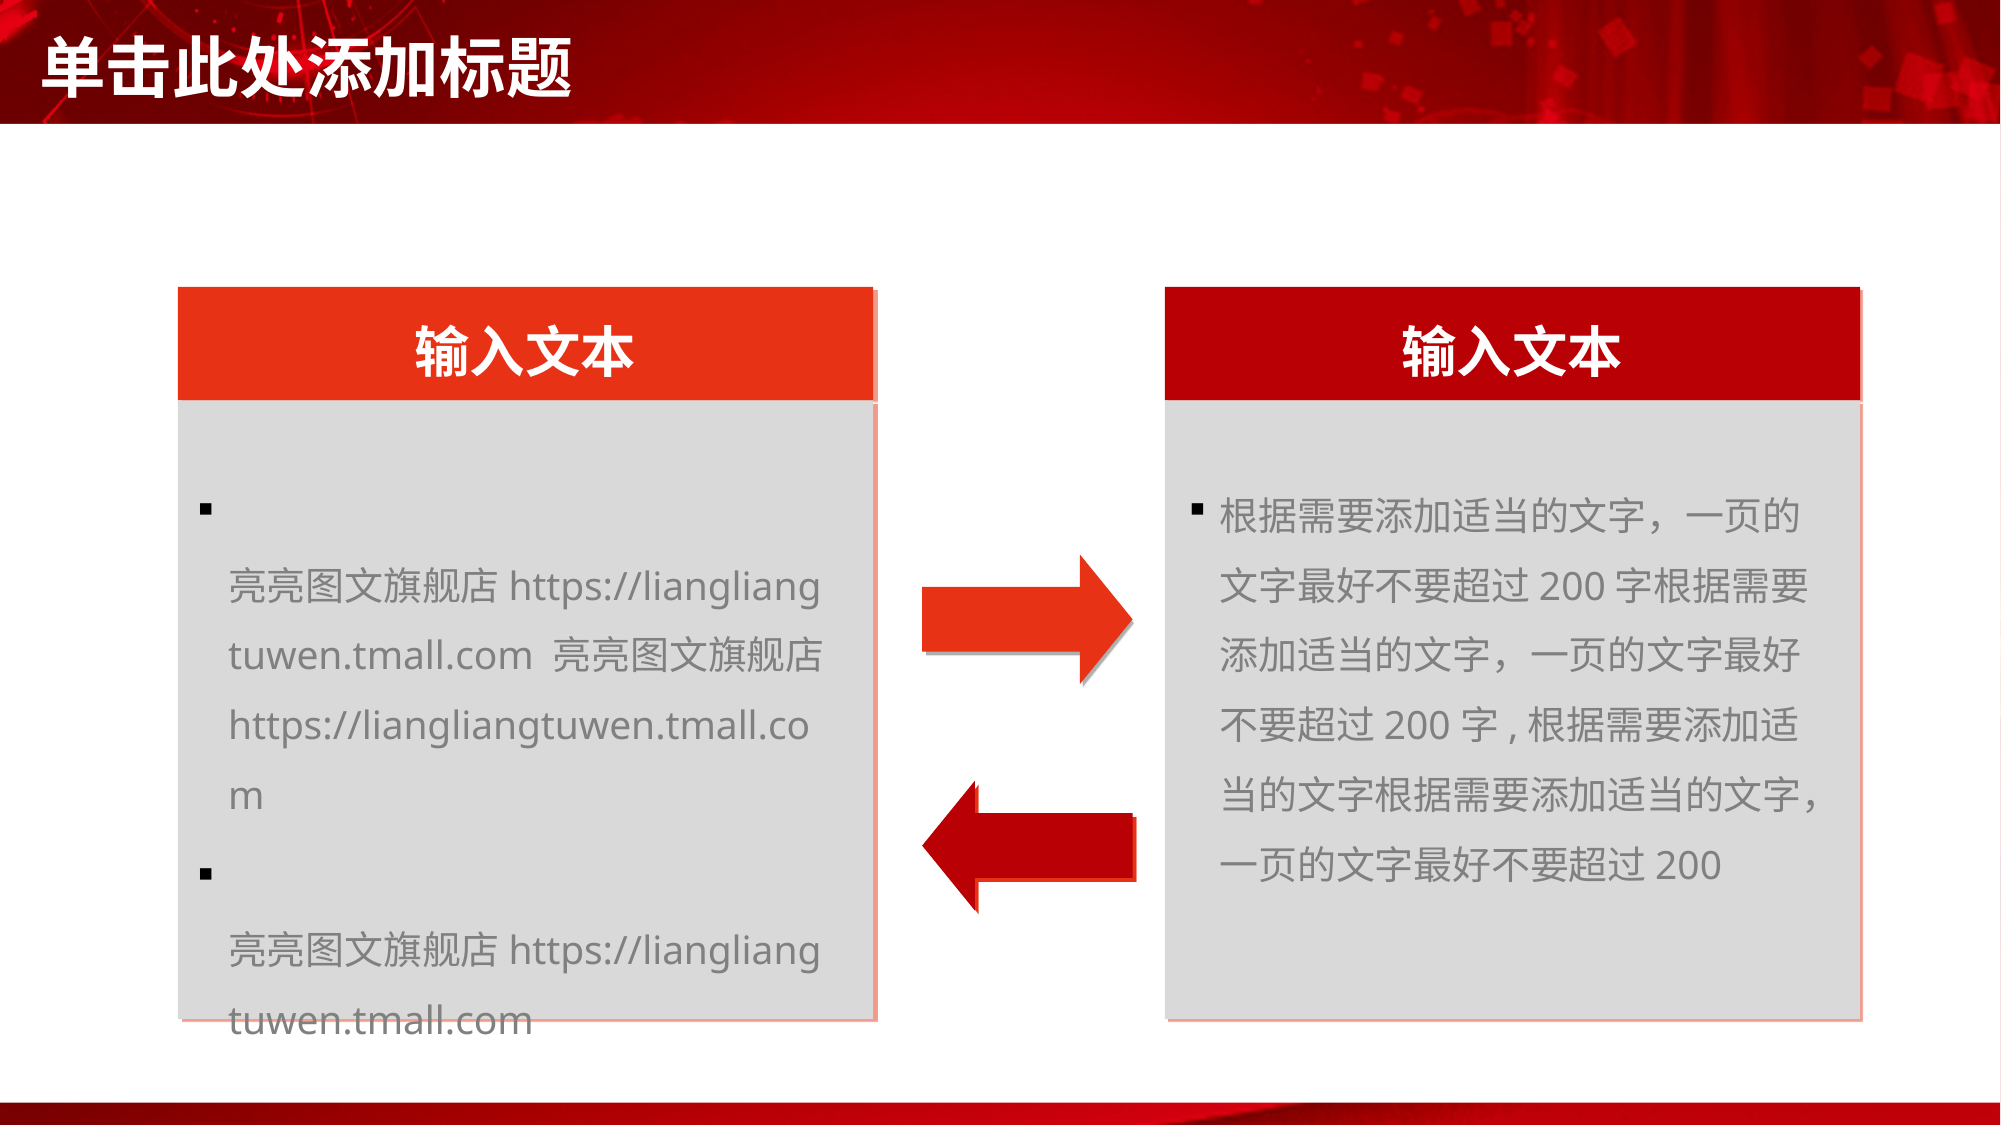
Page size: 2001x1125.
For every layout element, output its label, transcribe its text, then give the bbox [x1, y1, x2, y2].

text_box [922, 554, 1133, 685]
picture [0, 0, 2001, 1125]
text_box [1164, 400, 1861, 1020]
text_box 输入文本 [1164, 286, 1861, 400]
text_box [922, 780, 1133, 911]
text_box 输入文本 [177, 286, 874, 400]
text_box 亮亮图文旗舰店https://liangliangtuwen.tmall.com 亮亮图文旗舰店https://liangliangtuwen.tmall.com 亮亮图文旗舰店https://liangliangtuwen.tmall.com [196, 444, 862, 965]
text_box [177, 400, 874, 1020]
title 单击此处添加标题 [24, 18, 1750, 124]
text_box 根据需要添加适当的文字，一页的文字最好不要超过200字根据需要添加适当的文字，一页的文字最好不要超过200字,根据需要添加适当的文字根据需要添加适当的文字，一页的文字最好不要超过200 [1188, 444, 1854, 965]
